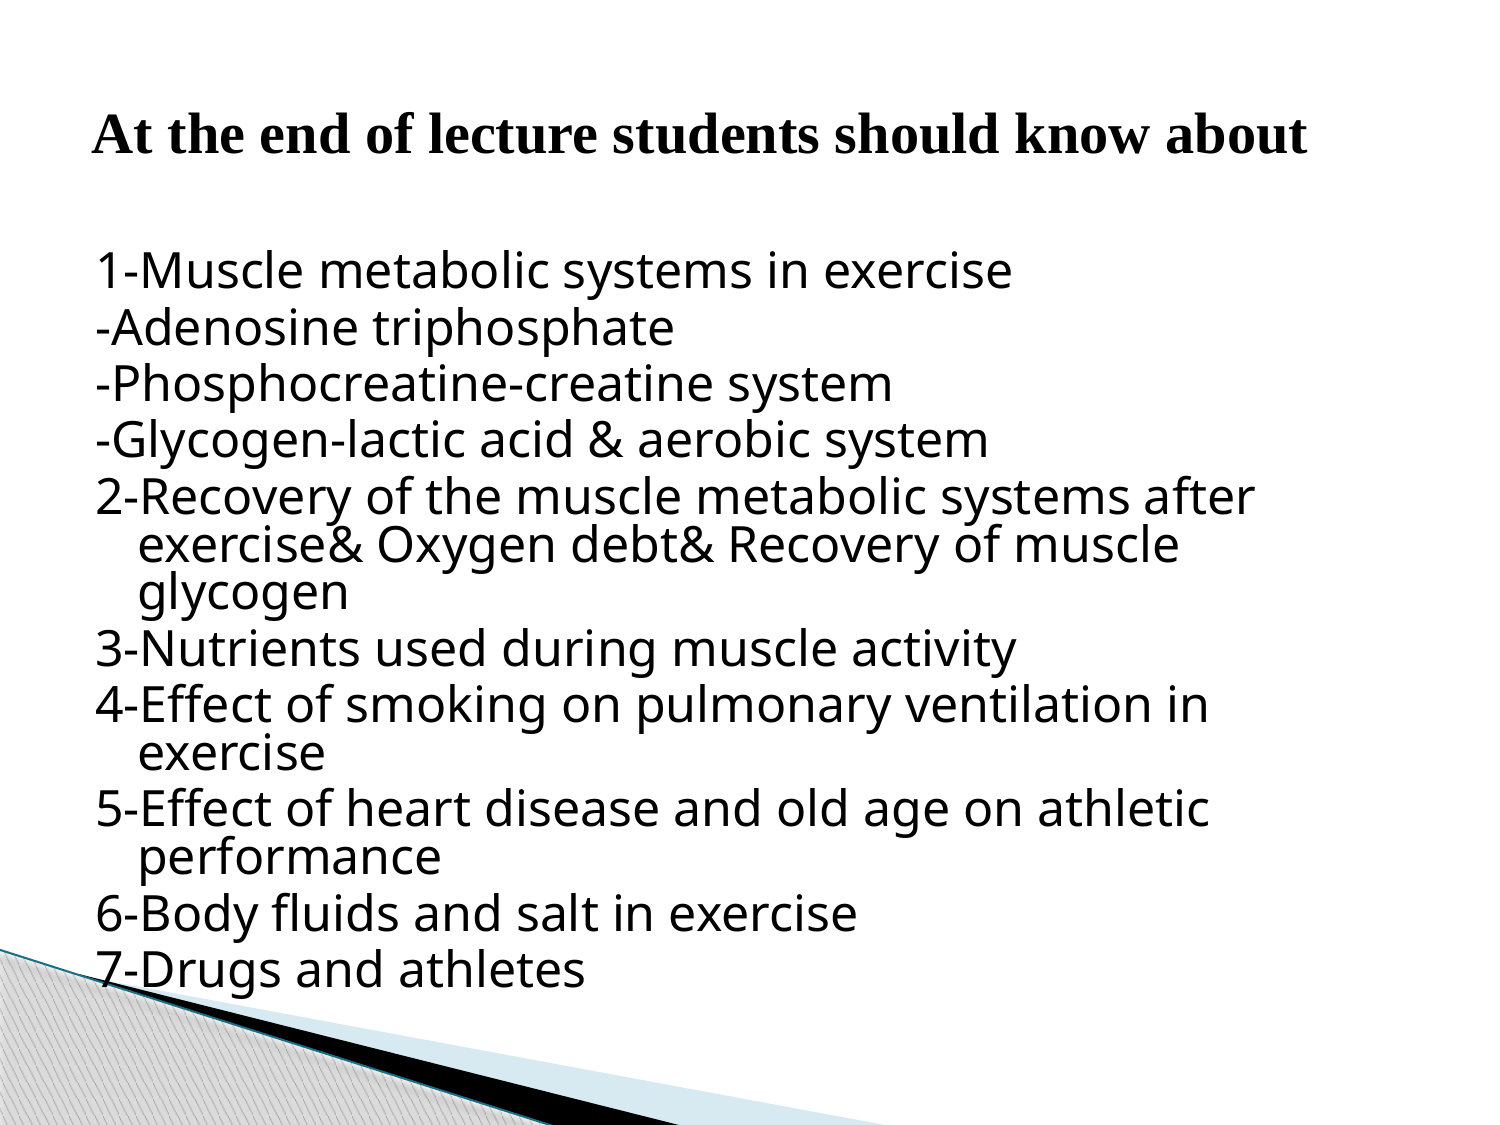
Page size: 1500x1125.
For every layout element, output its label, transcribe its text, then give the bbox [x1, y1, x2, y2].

list 1-Muscle metabolic systems in exercise -Adenosine triphosphate -Phosphocreatine-creatine system -Glycogen-lactic acid & aerobic system 2-Recovery of the muscle metabolic systems after exercise& Oxygen debt& Recovery of muscle glycogen 3-Nutrients used during muscle activity 4-Effect of smoking on pulmonary ventilation in exercise 5-Effect of heart disease and old age on athletic performance 6-Body fluids and salt in exercise 7-Drugs and athletes [62, 174, 1413, 1038]
text_box At the end of lecture students should know about [62, 87, 1375, 173]
